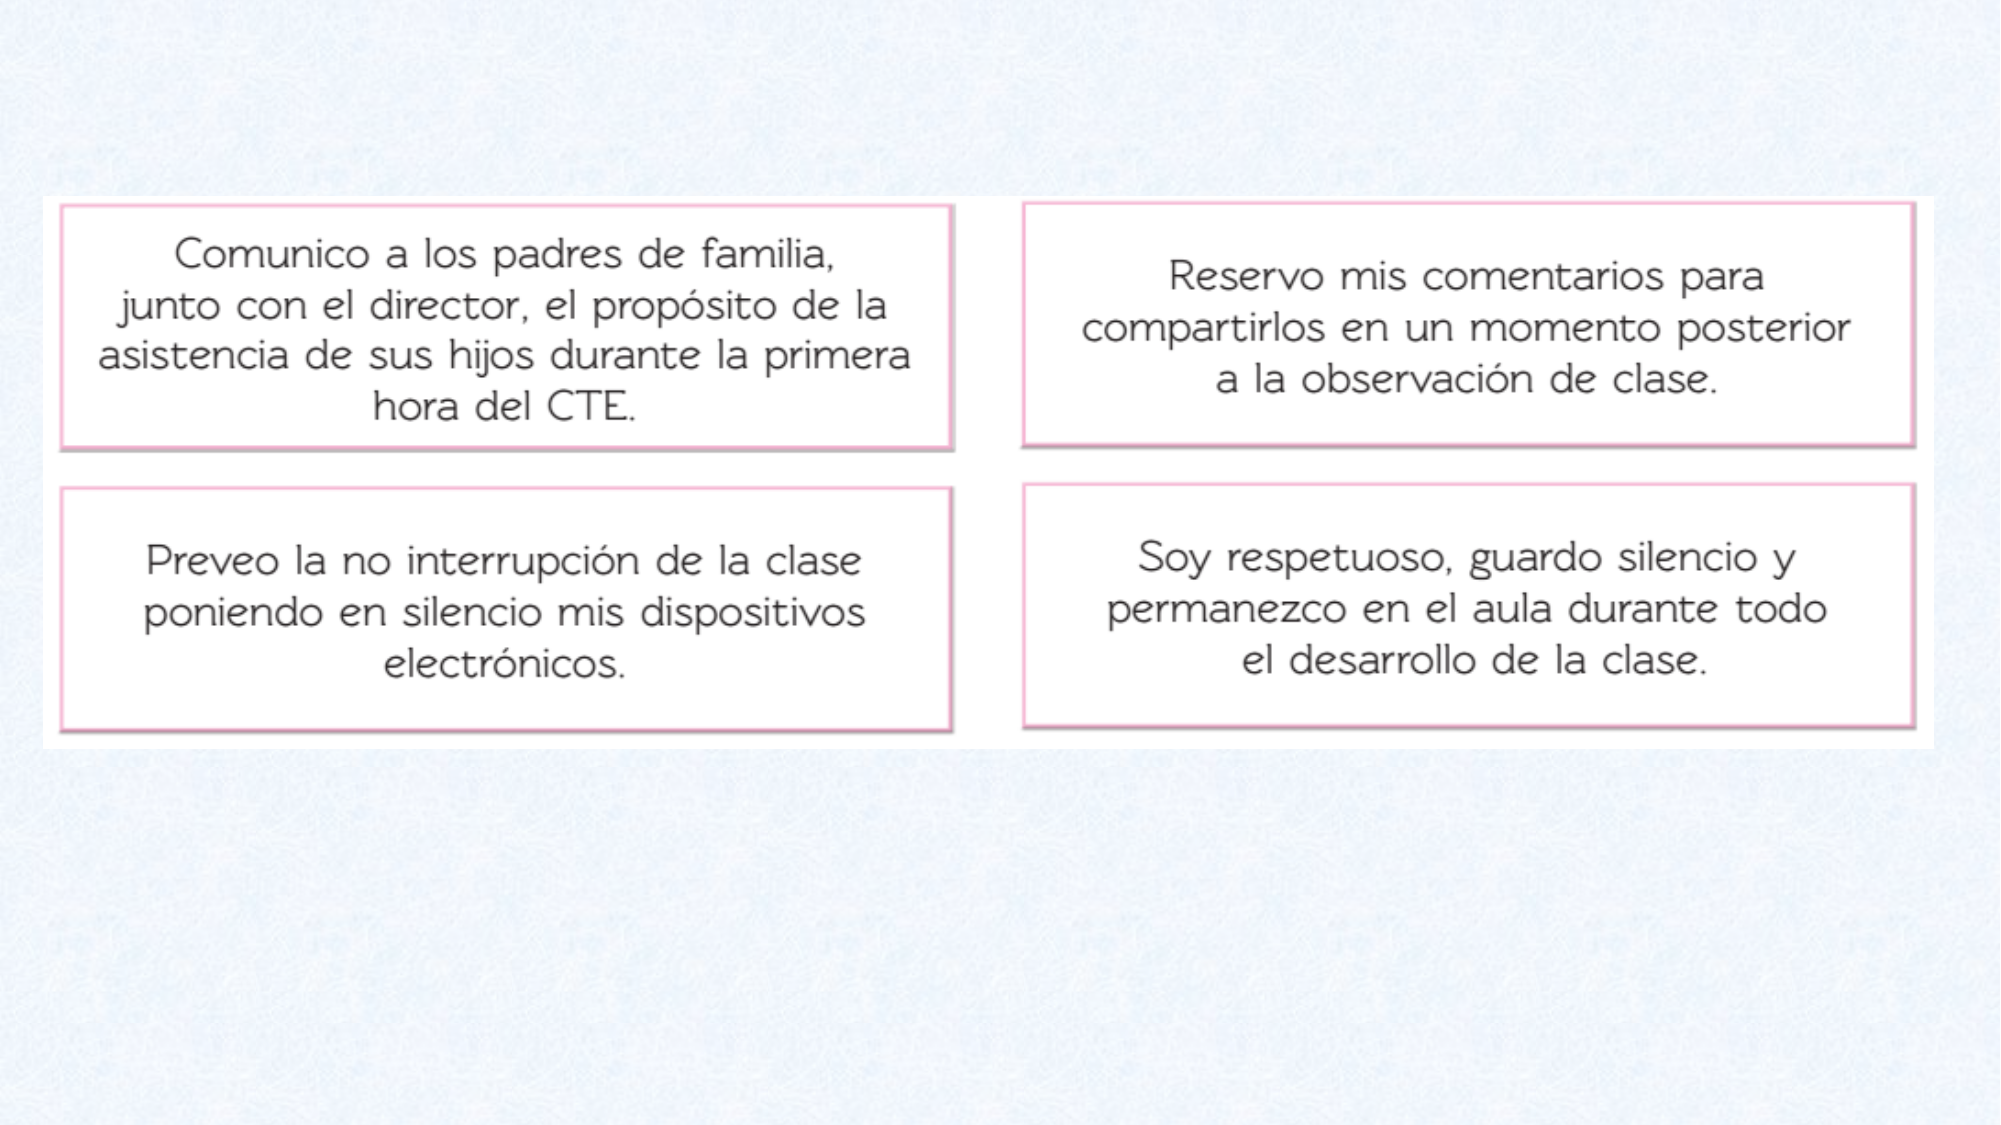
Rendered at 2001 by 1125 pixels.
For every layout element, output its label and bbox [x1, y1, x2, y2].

picture [43, 196, 1934, 749]
